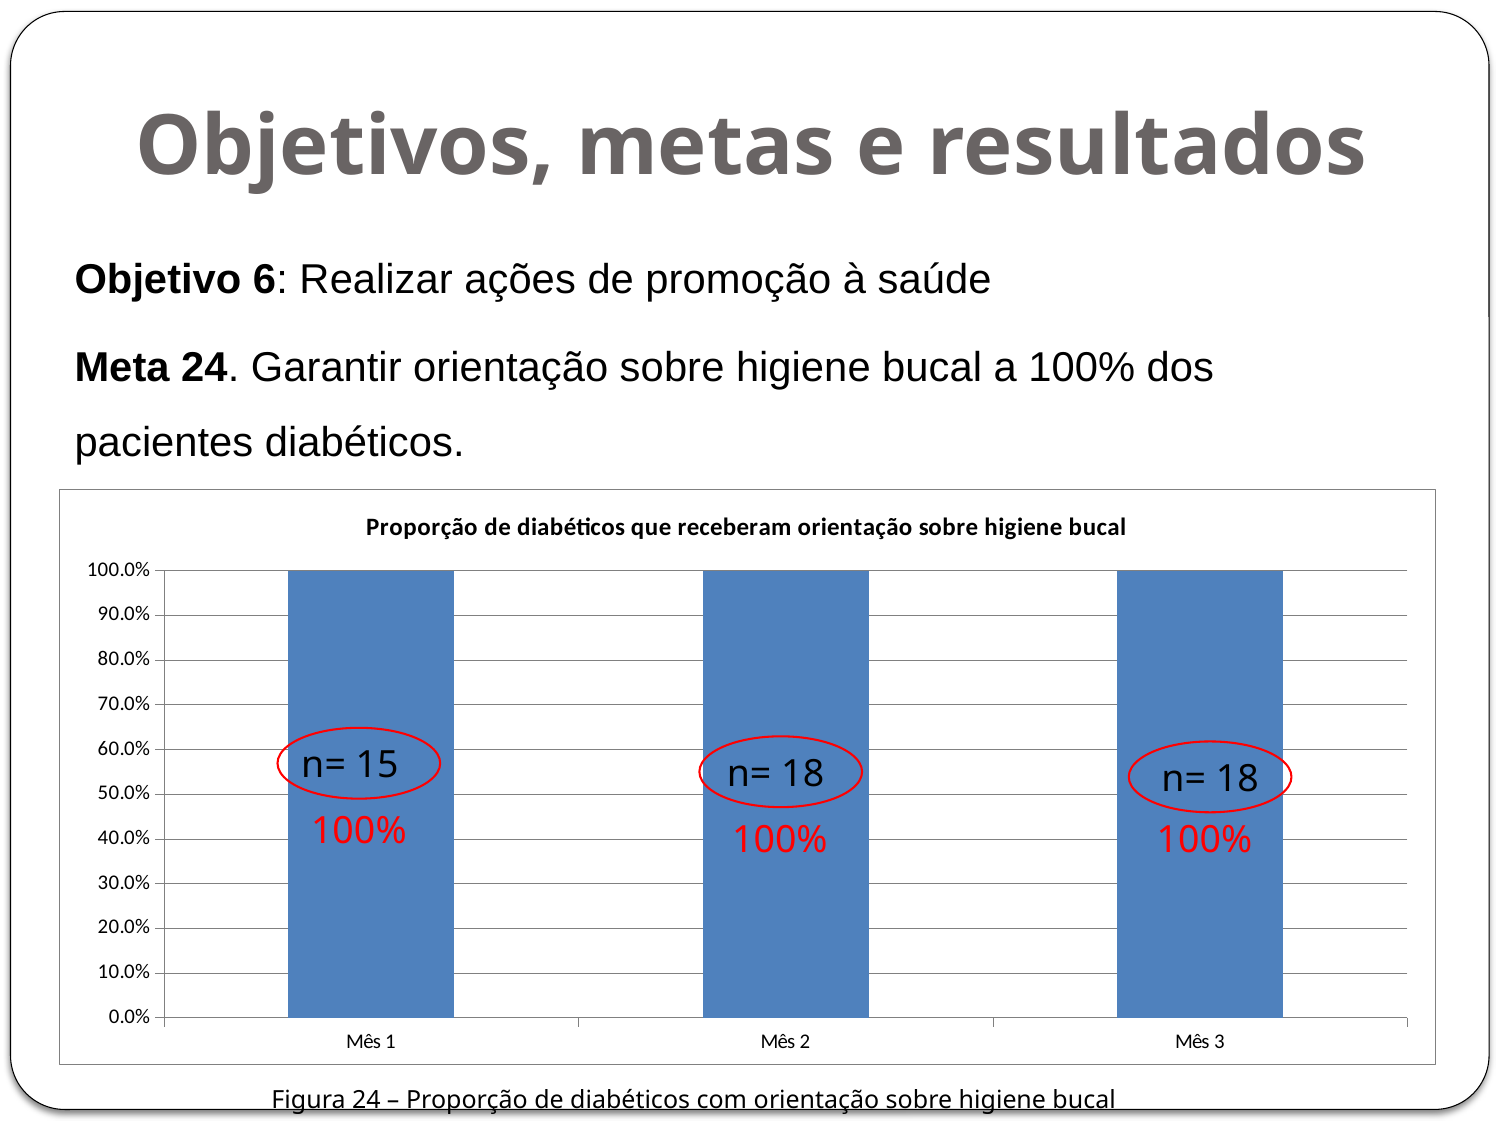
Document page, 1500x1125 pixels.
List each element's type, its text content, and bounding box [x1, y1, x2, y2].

list Objetivo 6: Realizar ações de promoção à saúde Meta 24. Garantir orientação sobre higiene bucal a 100% dos pacientes diabéticos. [59, 219, 1410, 462]
chart [58, 489, 1436, 1065]
text_box Figura 24 – Proporção de diabéticos com orientação sobre higiene bucal [58, 1076, 1330, 1121]
title Objetivos, metas e resultados [76, 19, 1427, 207]
